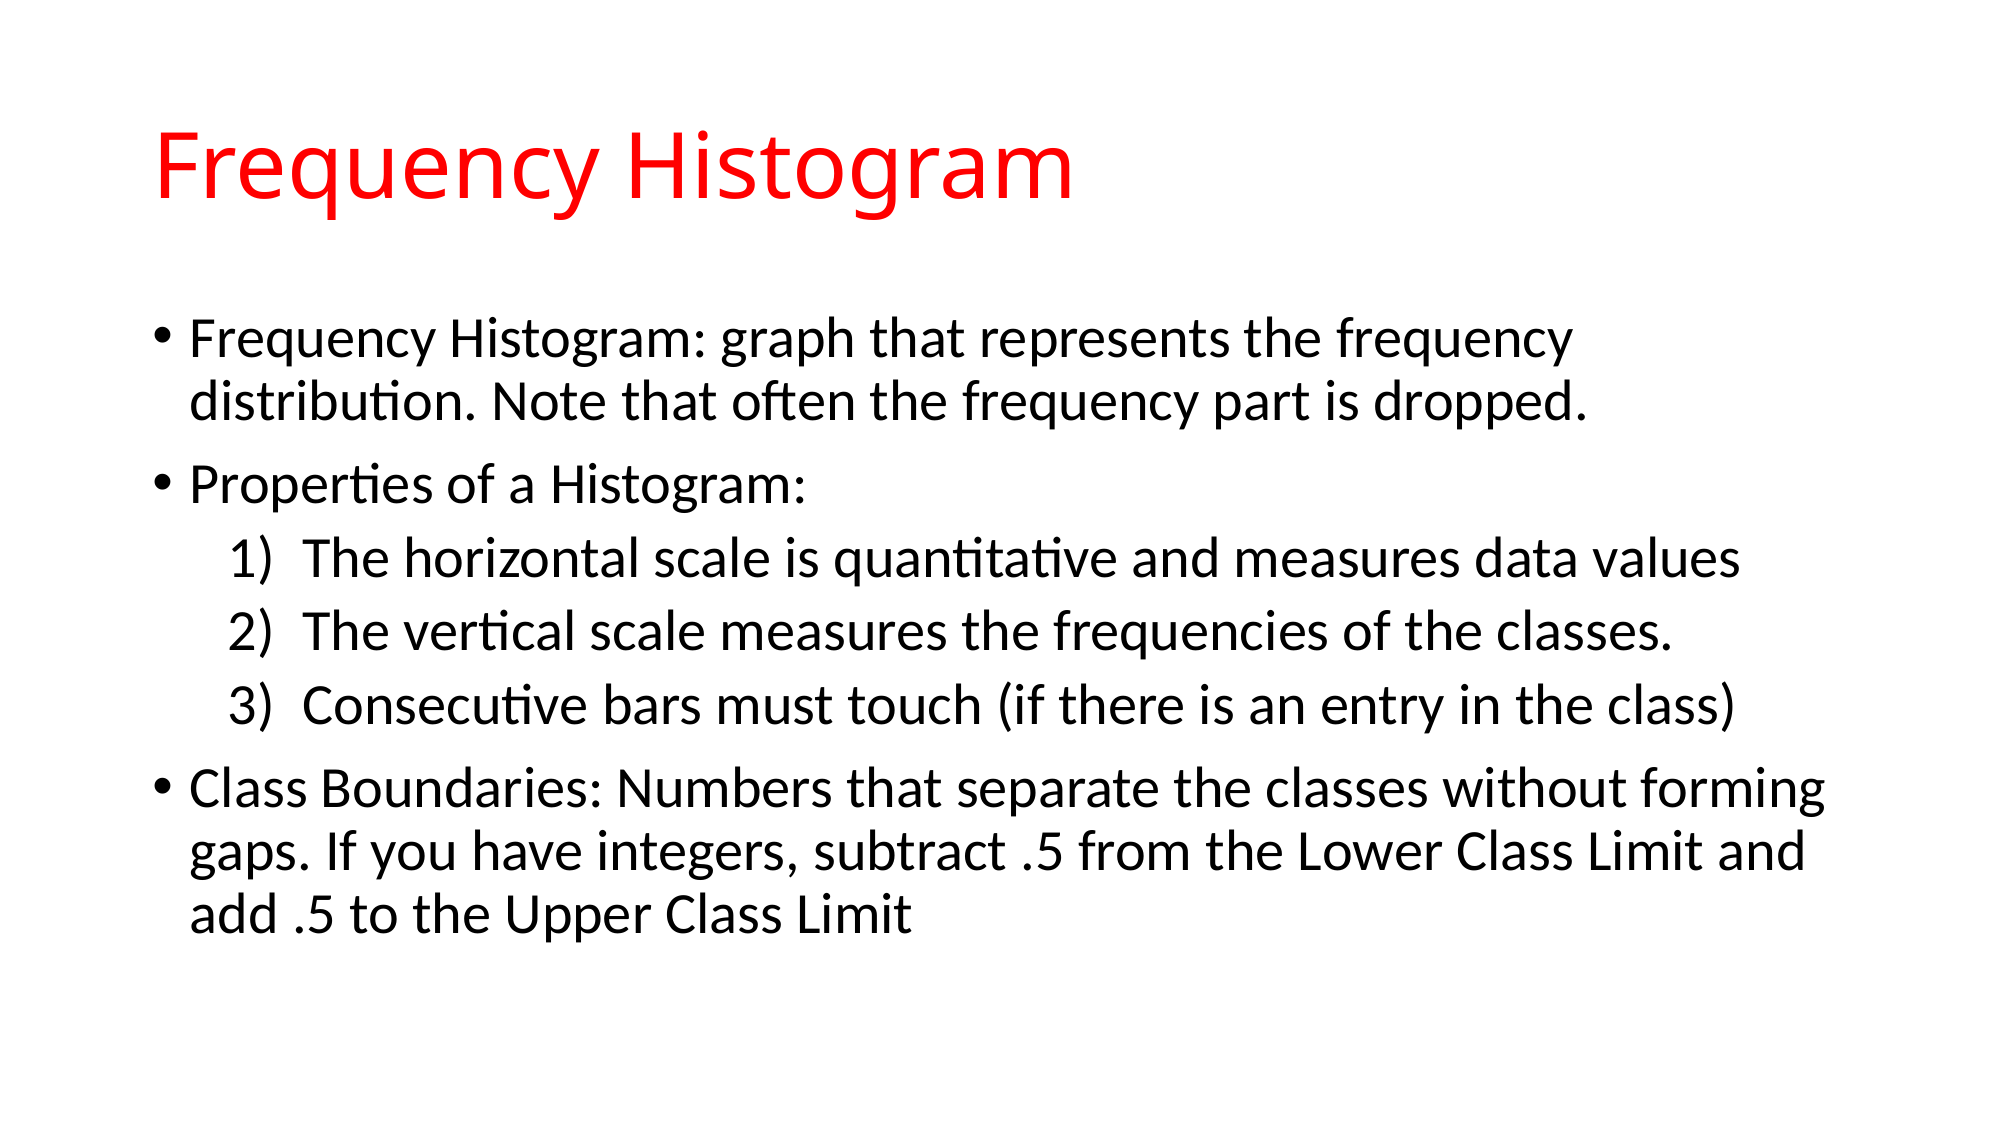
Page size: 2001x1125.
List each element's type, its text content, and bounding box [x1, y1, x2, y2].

list Frequency Histogram: graph that represents the frequency distribution. Note that often the frequency part is dropped. Properties of a Histogram: The horizontal scale is quantitative and measures data values The vertical scale measures the frequencies of the classes. Consecutive bars must touch (if there is an entry in the class) Class Boundaries: Numbers that separate the classes without forming gaps. If you have integers, subtract .5 from the Lower Class Limit and add .5 to the Upper Class Limit [137, 299, 1863, 1014]
title Frequency Histogram [137, 59, 1863, 278]
